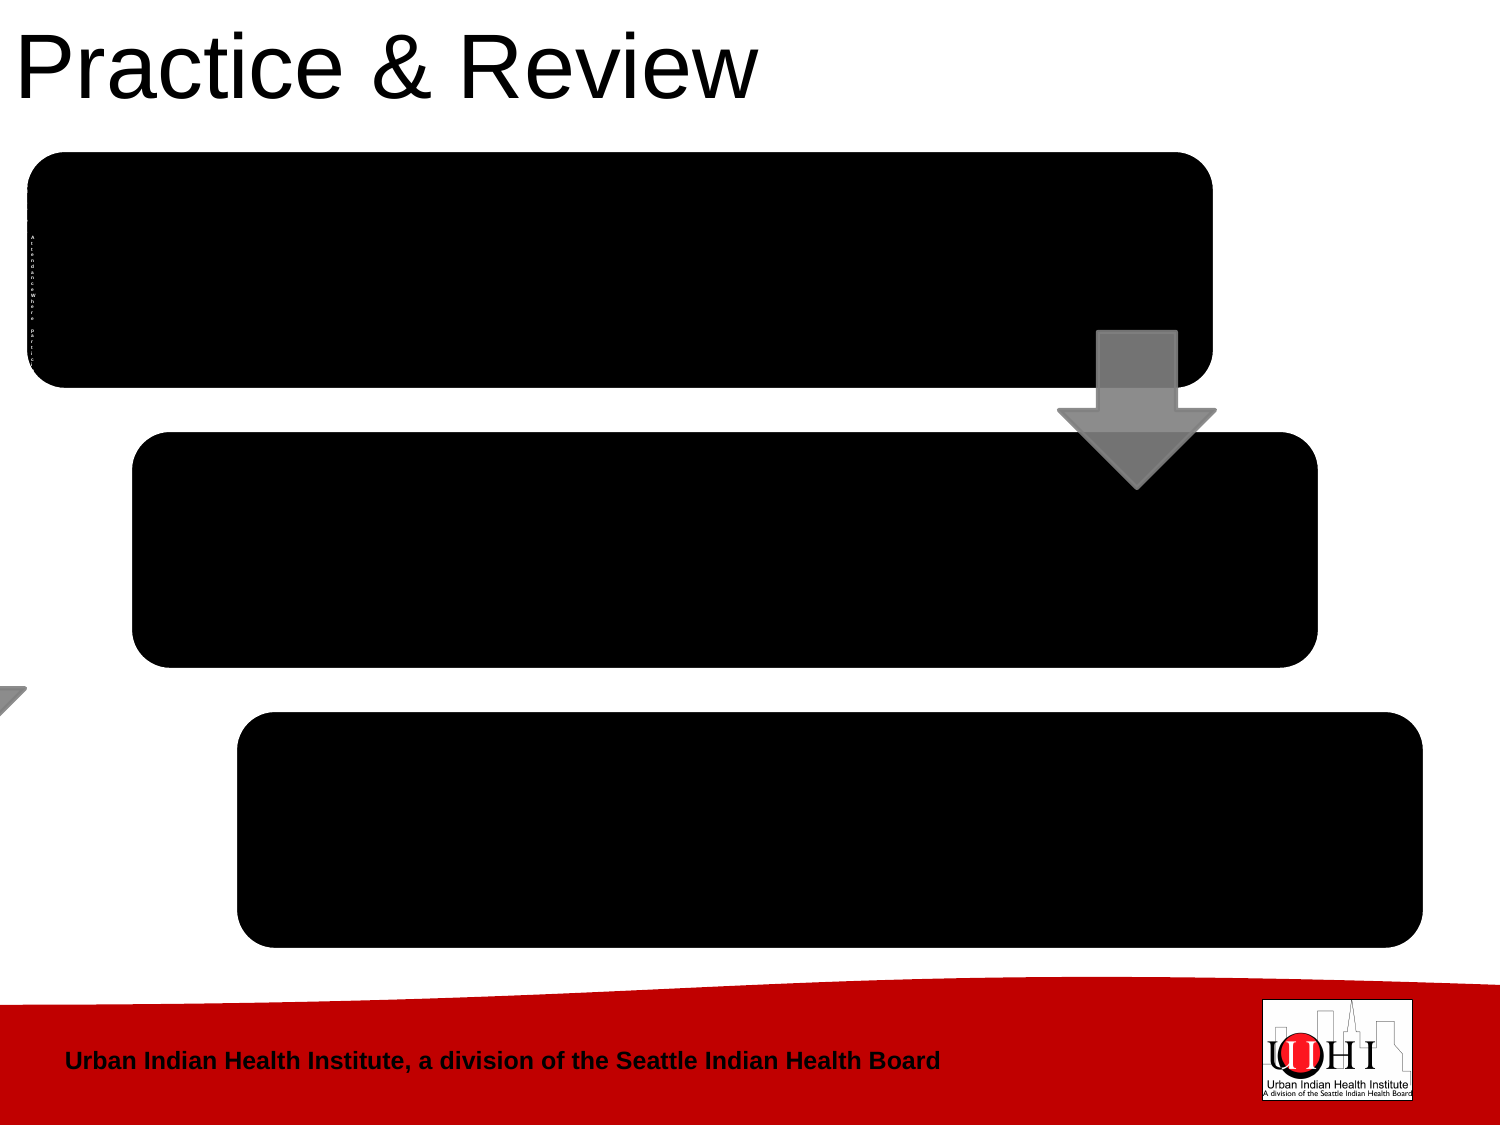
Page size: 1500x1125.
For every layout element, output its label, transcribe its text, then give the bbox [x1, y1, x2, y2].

title Practice & Review [0, 0, 1305, 200]
picture [1263, 1000, 1412, 1100]
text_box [24, 149, 1426, 951]
